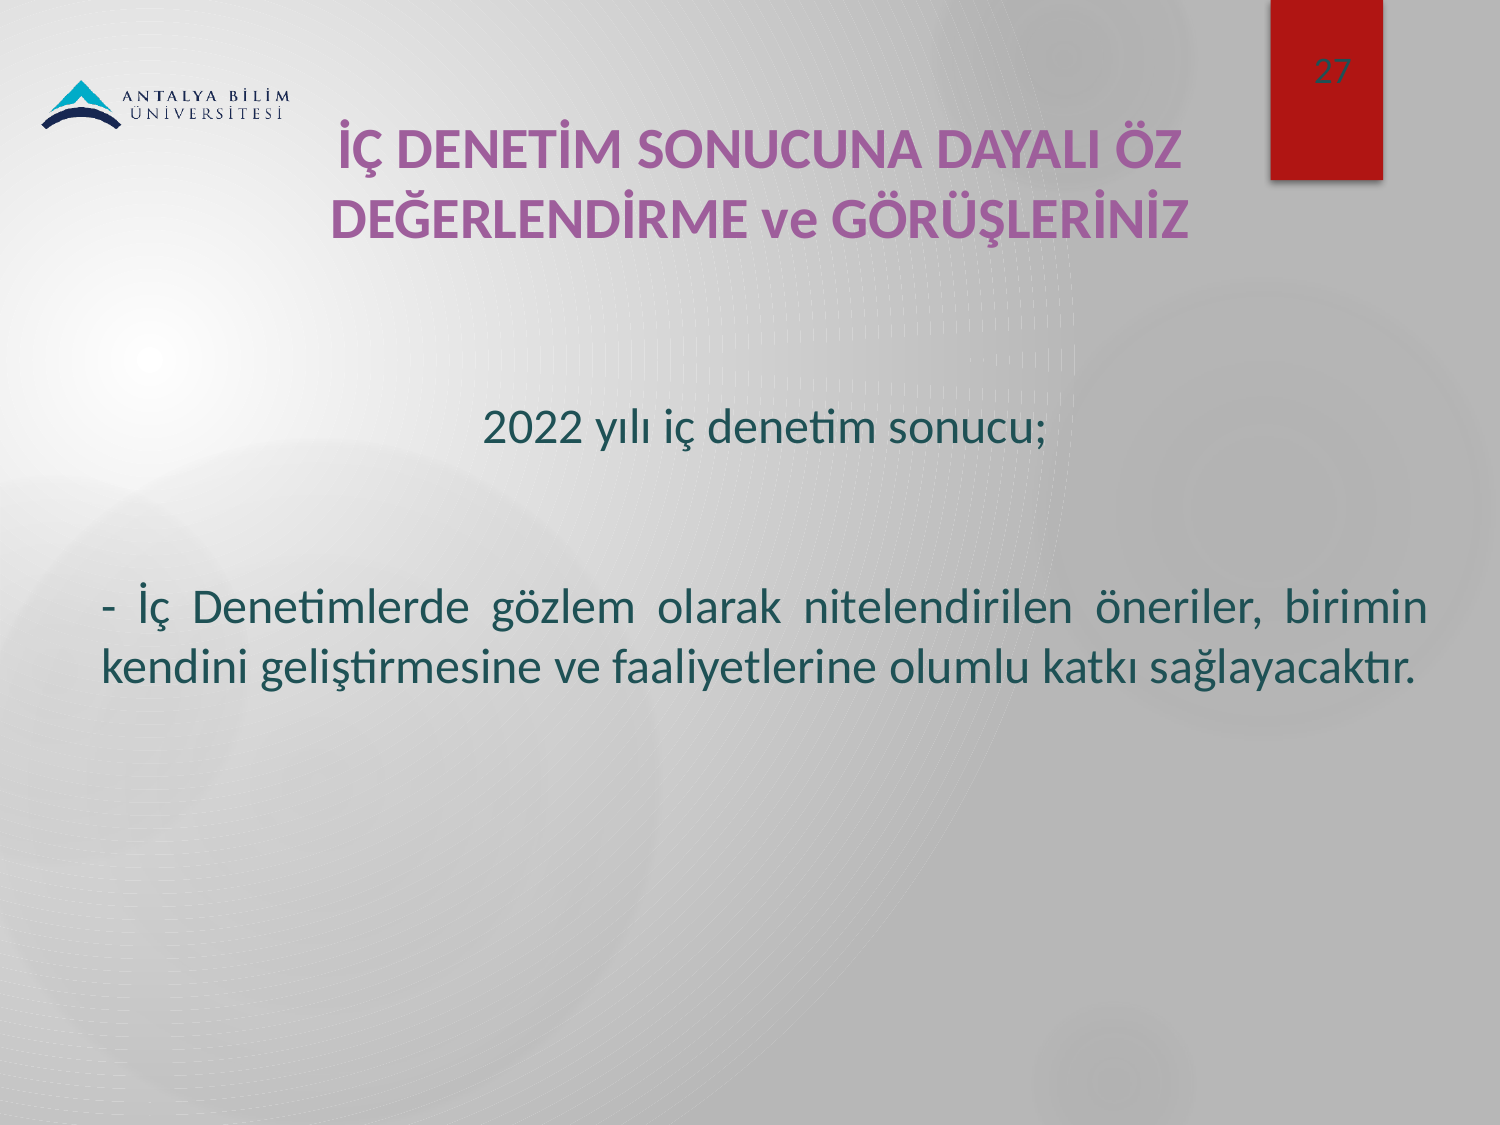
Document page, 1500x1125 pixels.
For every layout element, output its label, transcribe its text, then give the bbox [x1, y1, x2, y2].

text_box İÇ DENETİM SONUCUNA DAYALI ÖZ DEĞERLENDİRME ve GÖRÜŞLERİNİZ [191, 103, 1329, 259]
text_box 2022 yılı iç denetim sonucu; - İç Denetimlerde gözlem olarak nitelendirilen öneriler, birimin kendini geliştirmesine ve faaliyetlerine olumlu katkı sağlayacaktır. [86, 386, 1444, 761]
picture [40, 77, 290, 132]
text_box 27 [1299, 38, 1367, 98]
